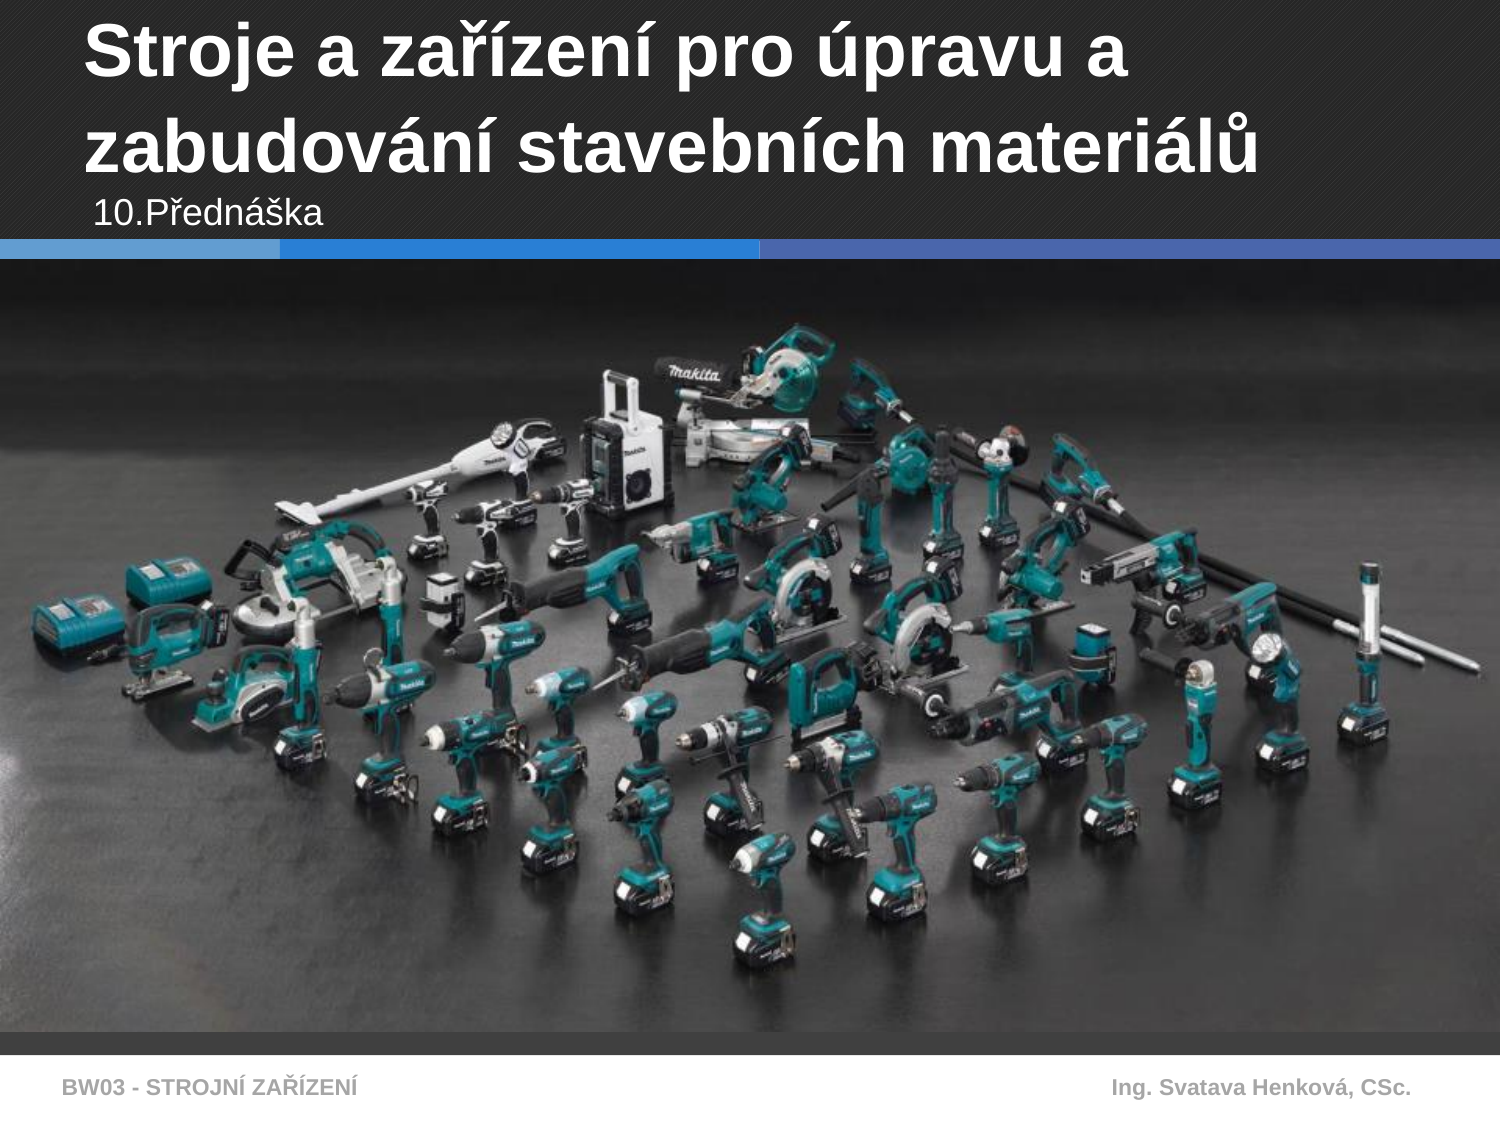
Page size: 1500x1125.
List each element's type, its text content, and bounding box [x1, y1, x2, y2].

title Stroje a zařízení pro úpravu a zabudování stavebních materiálů [68, 2, 1434, 182]
footer BW03 - STROJNÍ ZAŘÍZENÍ Ing. Svatava Henková, CSc. [46, 1055, 1478, 1116]
picture [0, 213, 1500, 1033]
subtitle 10.Přednáška [77, 180, 1350, 212]
